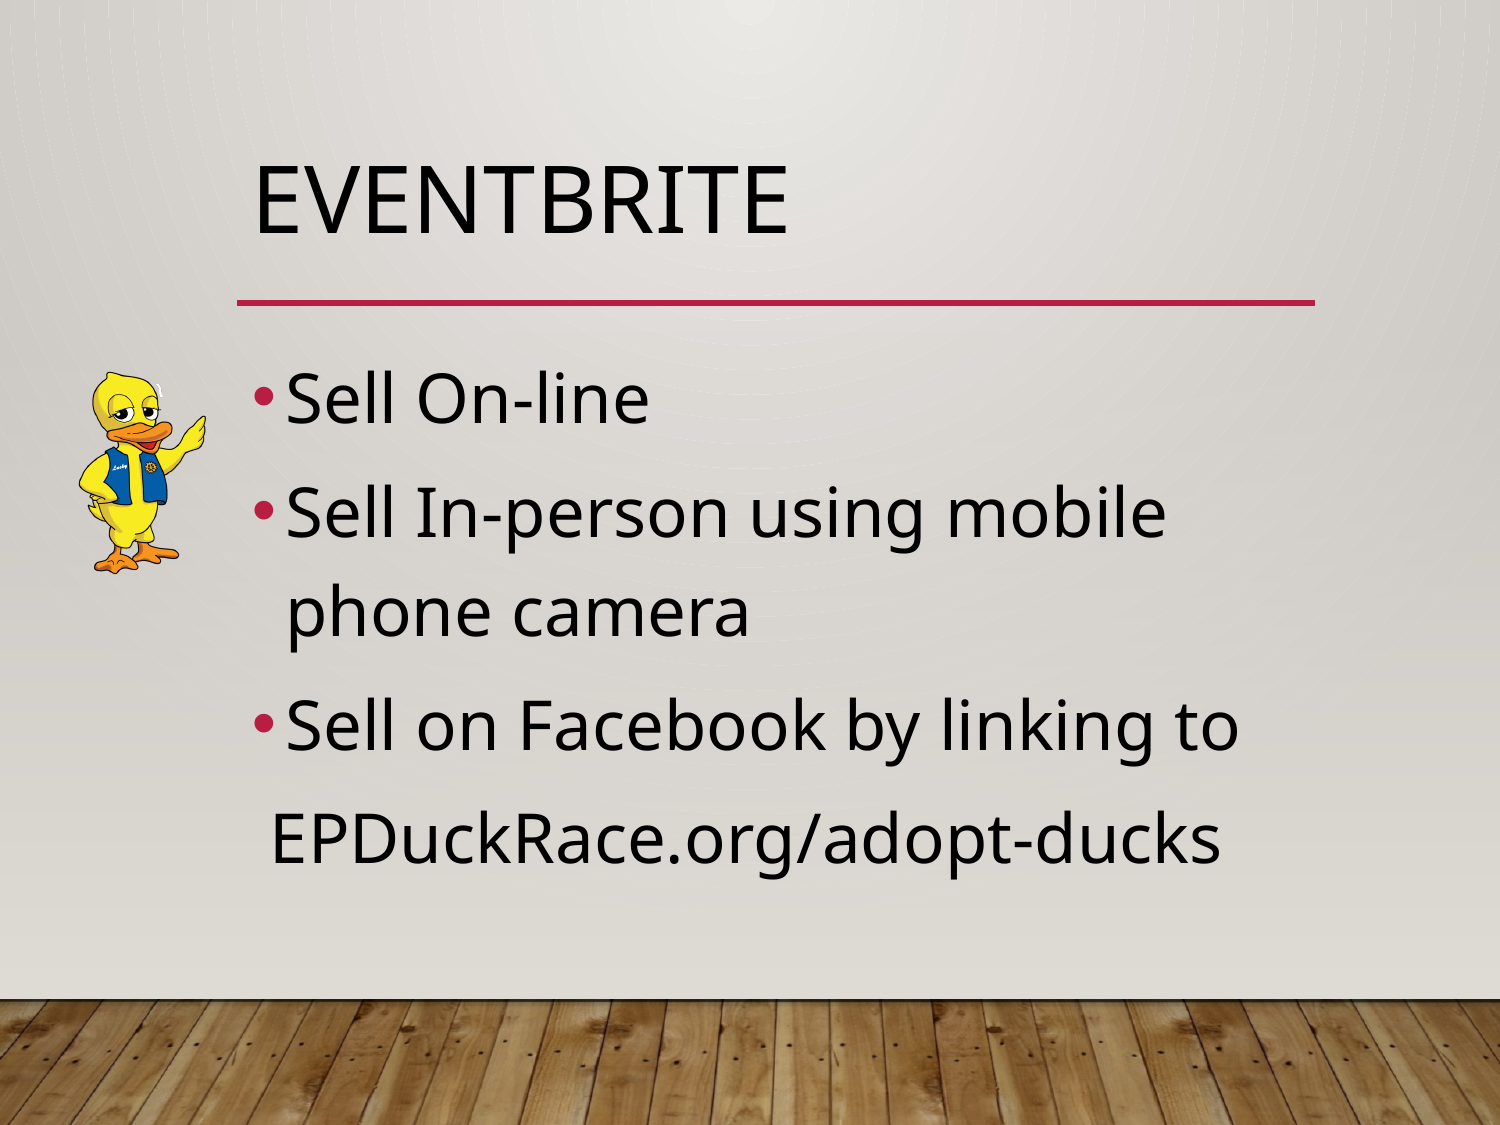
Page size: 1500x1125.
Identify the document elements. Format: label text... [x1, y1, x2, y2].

title Eventbrite [236, 144, 1419, 256]
list Sell On-line Sell In-person using mobile phone camera Sell on Facebook by linking to EPDuckRace.org/adopt-ducks [236, 330, 1315, 897]
picture [65, 361, 215, 585]
picture [0, 999, 1500, 1125]
